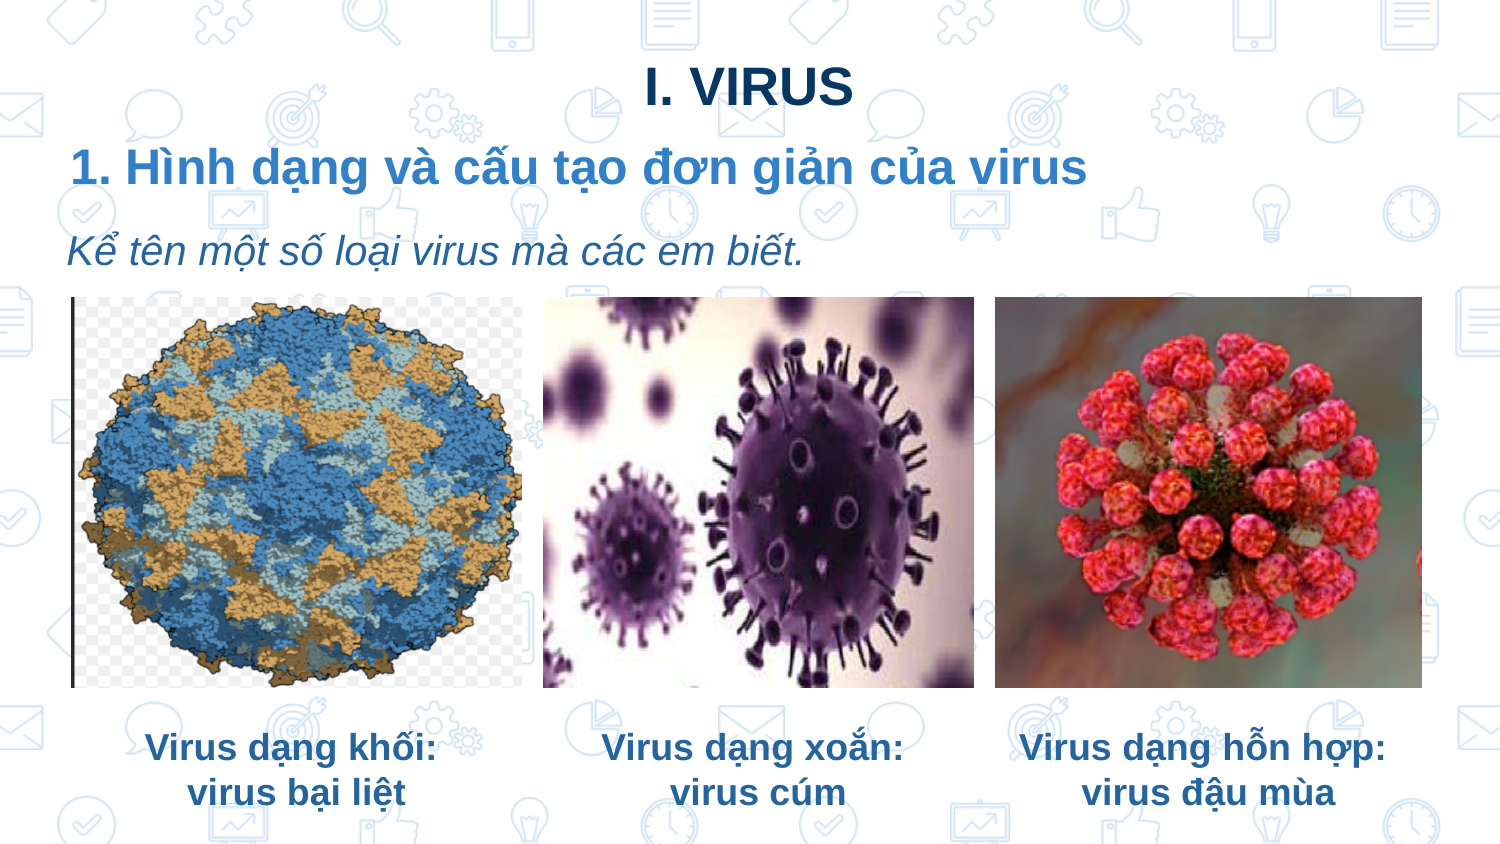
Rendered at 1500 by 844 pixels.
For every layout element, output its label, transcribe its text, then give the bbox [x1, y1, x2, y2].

text_box 1. Hình dạng và cấu tạo đơn giản của virus [55, 119, 1500, 218]
text_box Virus dạng hỗn hợp: virus đậu mùa [995, 715, 1422, 821]
text_box Kể tên một số loại virus mà các em biết. [51, 216, 932, 281]
list I. VIRUS [0, 36, 1500, 135]
picture [543, 297, 974, 688]
text_box Virus dạng xoắn: virus cúm [543, 715, 974, 821]
text_box Virus dạng khối: virus bại liệt [71, 715, 522, 821]
picture [994, 297, 1423, 688]
picture [71, 297, 522, 688]
